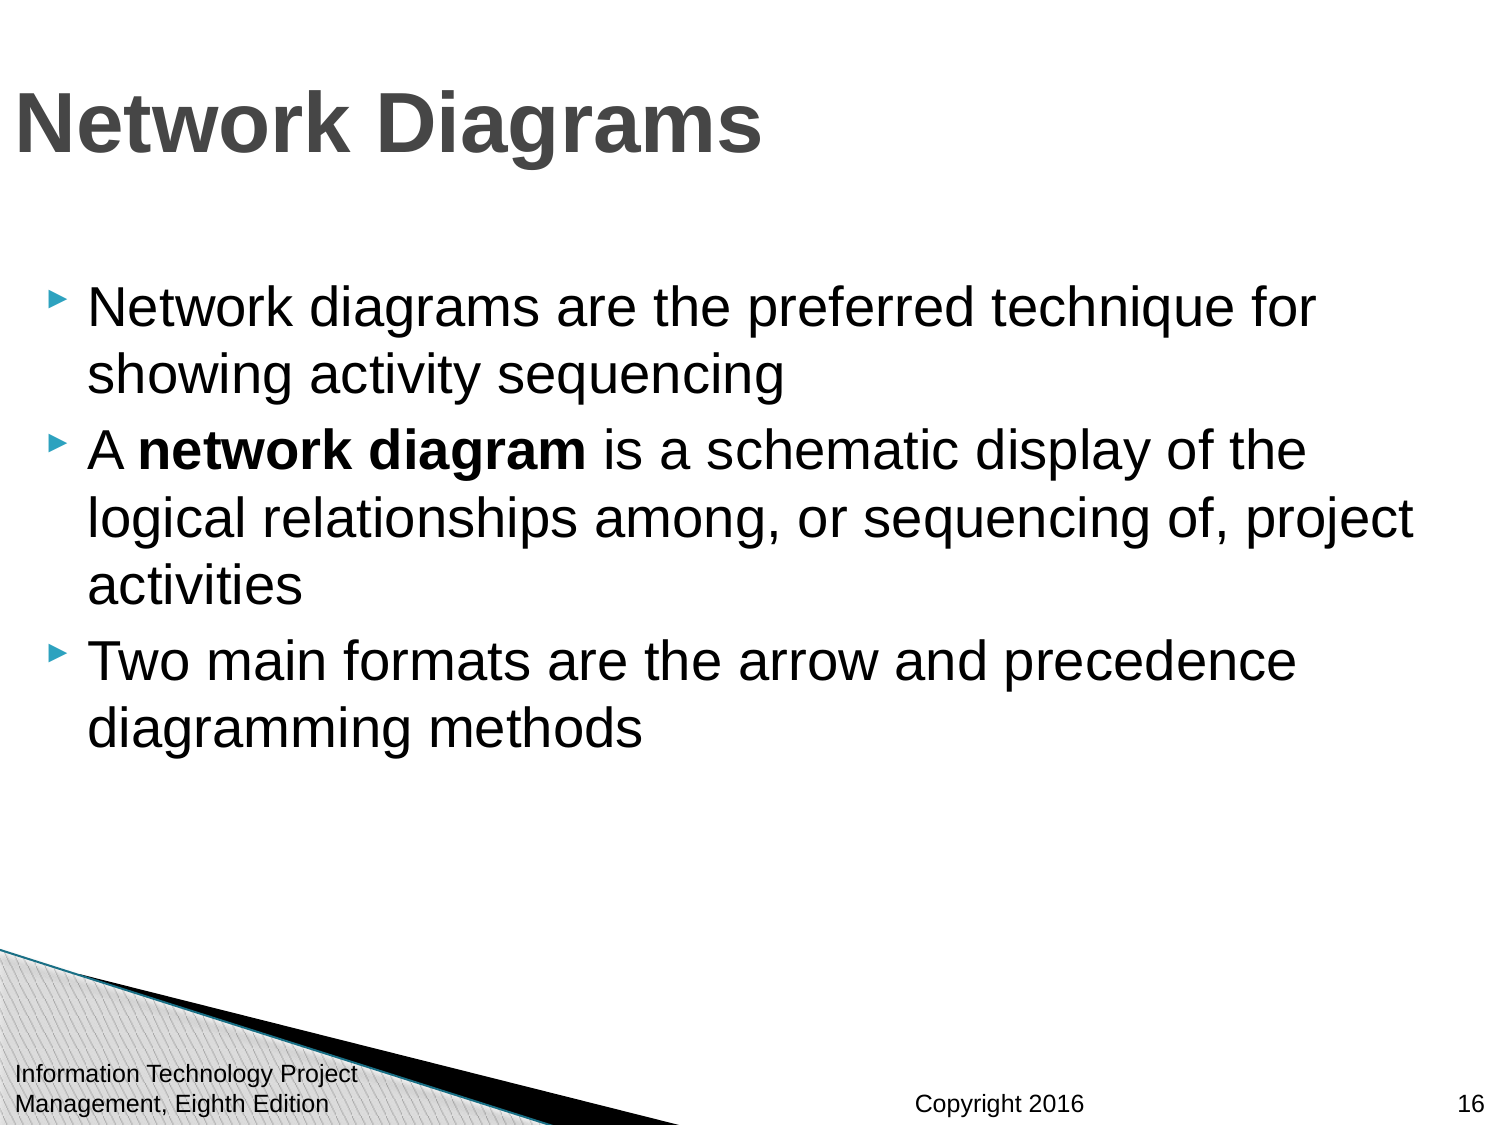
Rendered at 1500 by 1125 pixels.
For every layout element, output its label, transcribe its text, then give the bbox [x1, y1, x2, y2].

list Network diagrams are the preferred technique for showing activity sequencing A network diagram is a schematic display of the logical relationships among, or sequencing of, project activities Two main formats are the arrow and precedence diagramming methods [12, 262, 1488, 1013]
title Network Diagrams [0, 37, 1500, 200]
slide_number 16 [1408, 1065, 1500, 1125]
